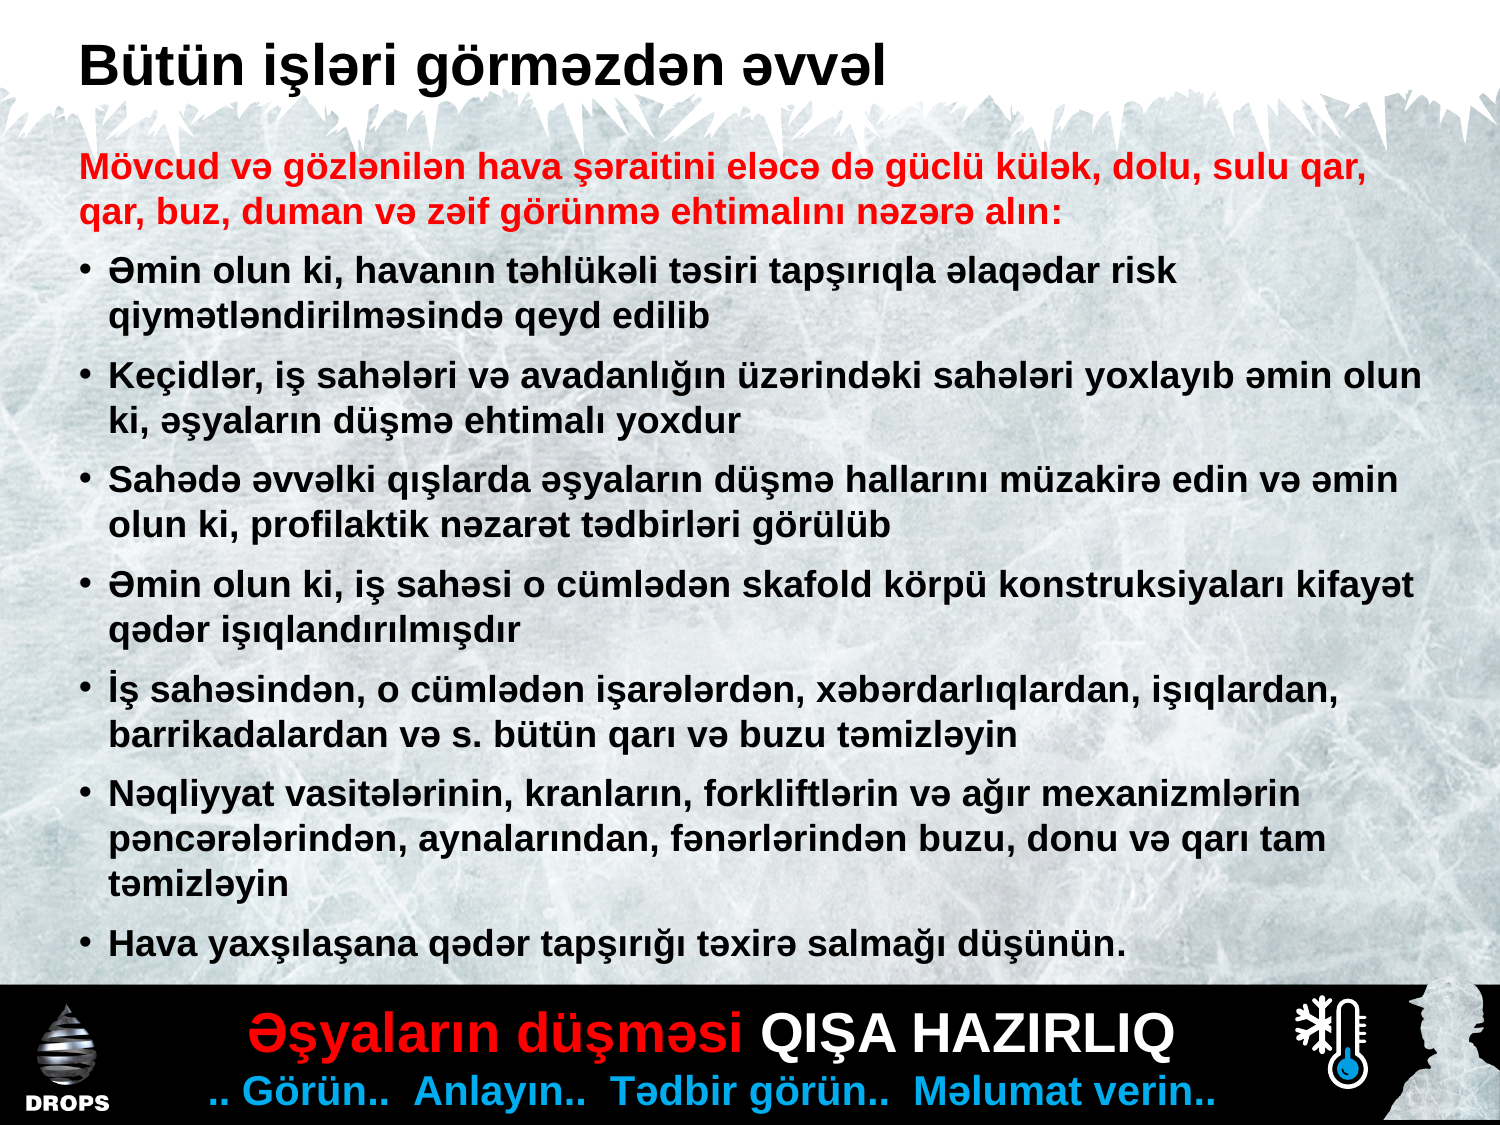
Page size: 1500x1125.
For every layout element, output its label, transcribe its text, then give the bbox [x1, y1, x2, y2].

text_box Bütün işləri görməzdən əvvəl [63, 19, 1323, 105]
text_box Mövcud və gözlənilən hava şəraitini eləcə də güclü külək, dolu, sulu qar, qar, buz, duman və zəif görünmə ehtimalını nəzərə alın: Əmin olun ki, havanın təhlükəli təsiri tapşırıqla əlaqədar risk qiymətləndirilməsində qeyd edilib Keçidlər, iş sahələri və avadanlığın üzərindəki sahələri yoxlayıb əmin olun ki, əşyaların düşmə ehtimalı yoxdur Sahədə əvvəlki qışlarda əşyaların düşmə hallarını müzakirə edin və əmin olun ki, profilaktik nəzarət tədbirləri görülüb Əmin olun ki, iş sahəsi o cümlədən skafold körpü konstruksiyaları kifayət qədər işıqlandırılmışdır İş sahəsindən, o cümlədən işarələrdən, xəbərdarlıqlardan, işıqlardan, barrikadalardan və s. bütün qarı və buzu təmizləyin Nəqliyyat vasitələrinin, kranların, forkliftlərin və ağır mexanizmlərin pəncərələrindən, aynalarından, fənərlərindən buzu, donu və qarı tam təmizləyin Hava yaxşılaşana qədər tapşırığı təxirə salmağı düşünün. [63, 134, 1444, 972]
picture [1383, 976, 1500, 1120]
picture [23, 1002, 110, 1111]
